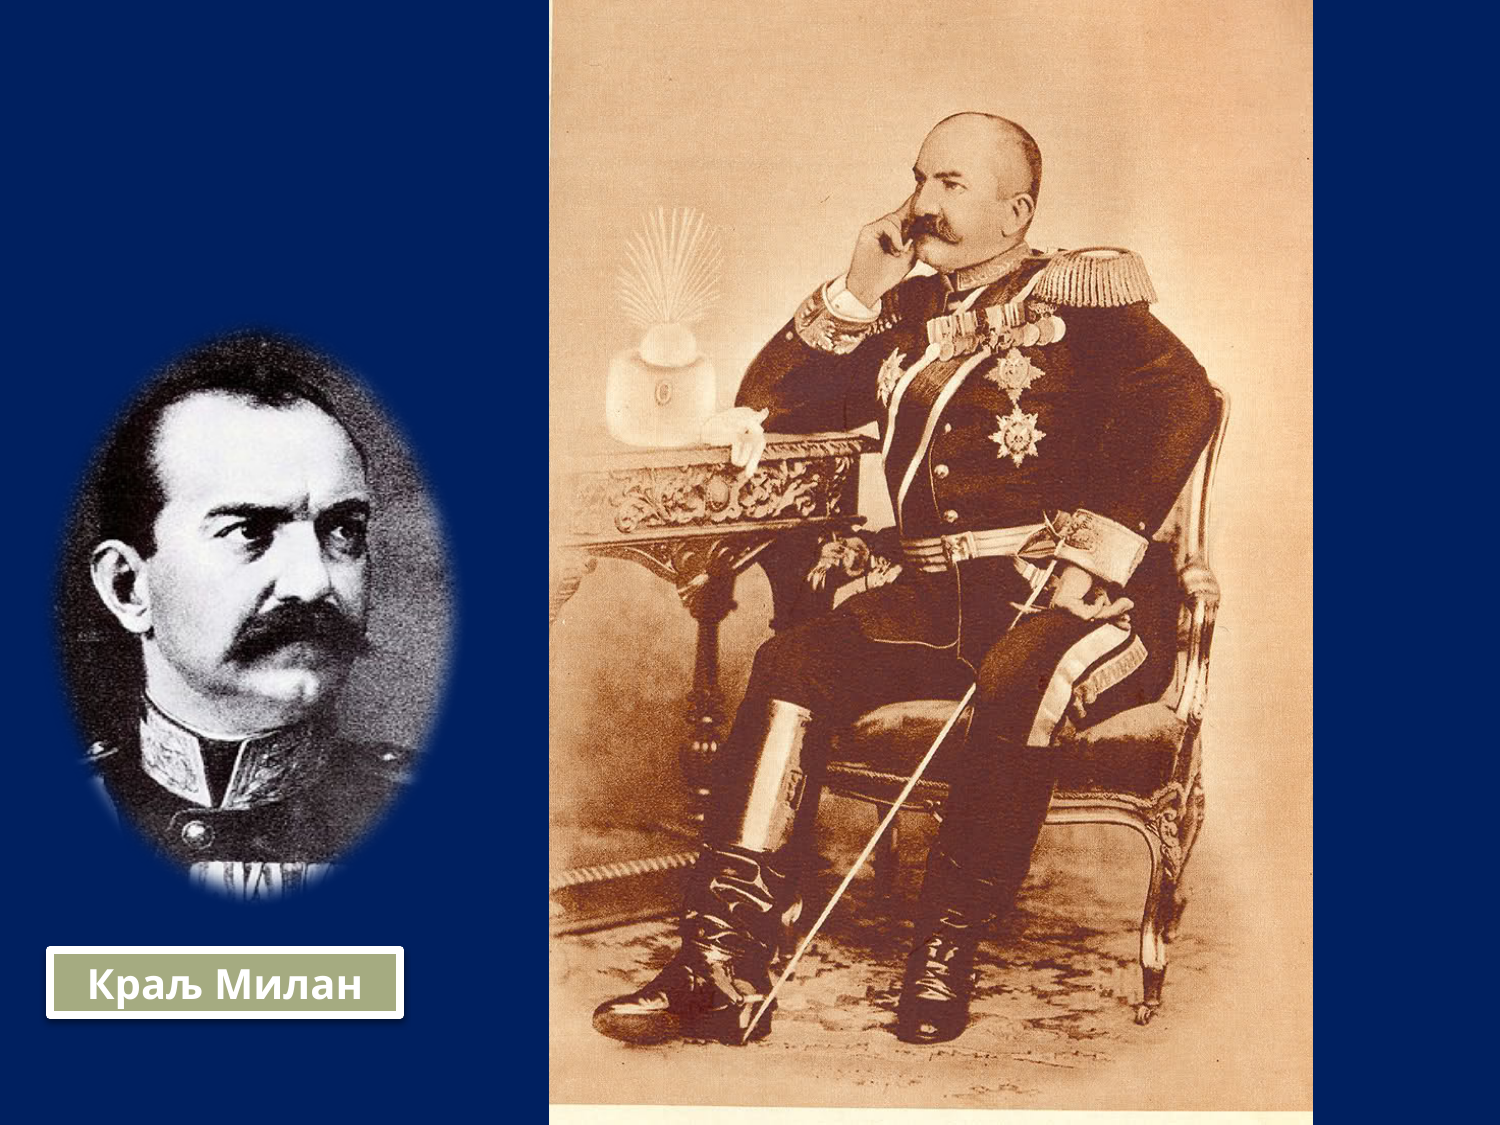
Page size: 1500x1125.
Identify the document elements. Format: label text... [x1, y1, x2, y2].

picture [37, 312, 470, 910]
text_box Краљ Милан [46, 946, 404, 1019]
picture [549, 0, 1313, 1125]
